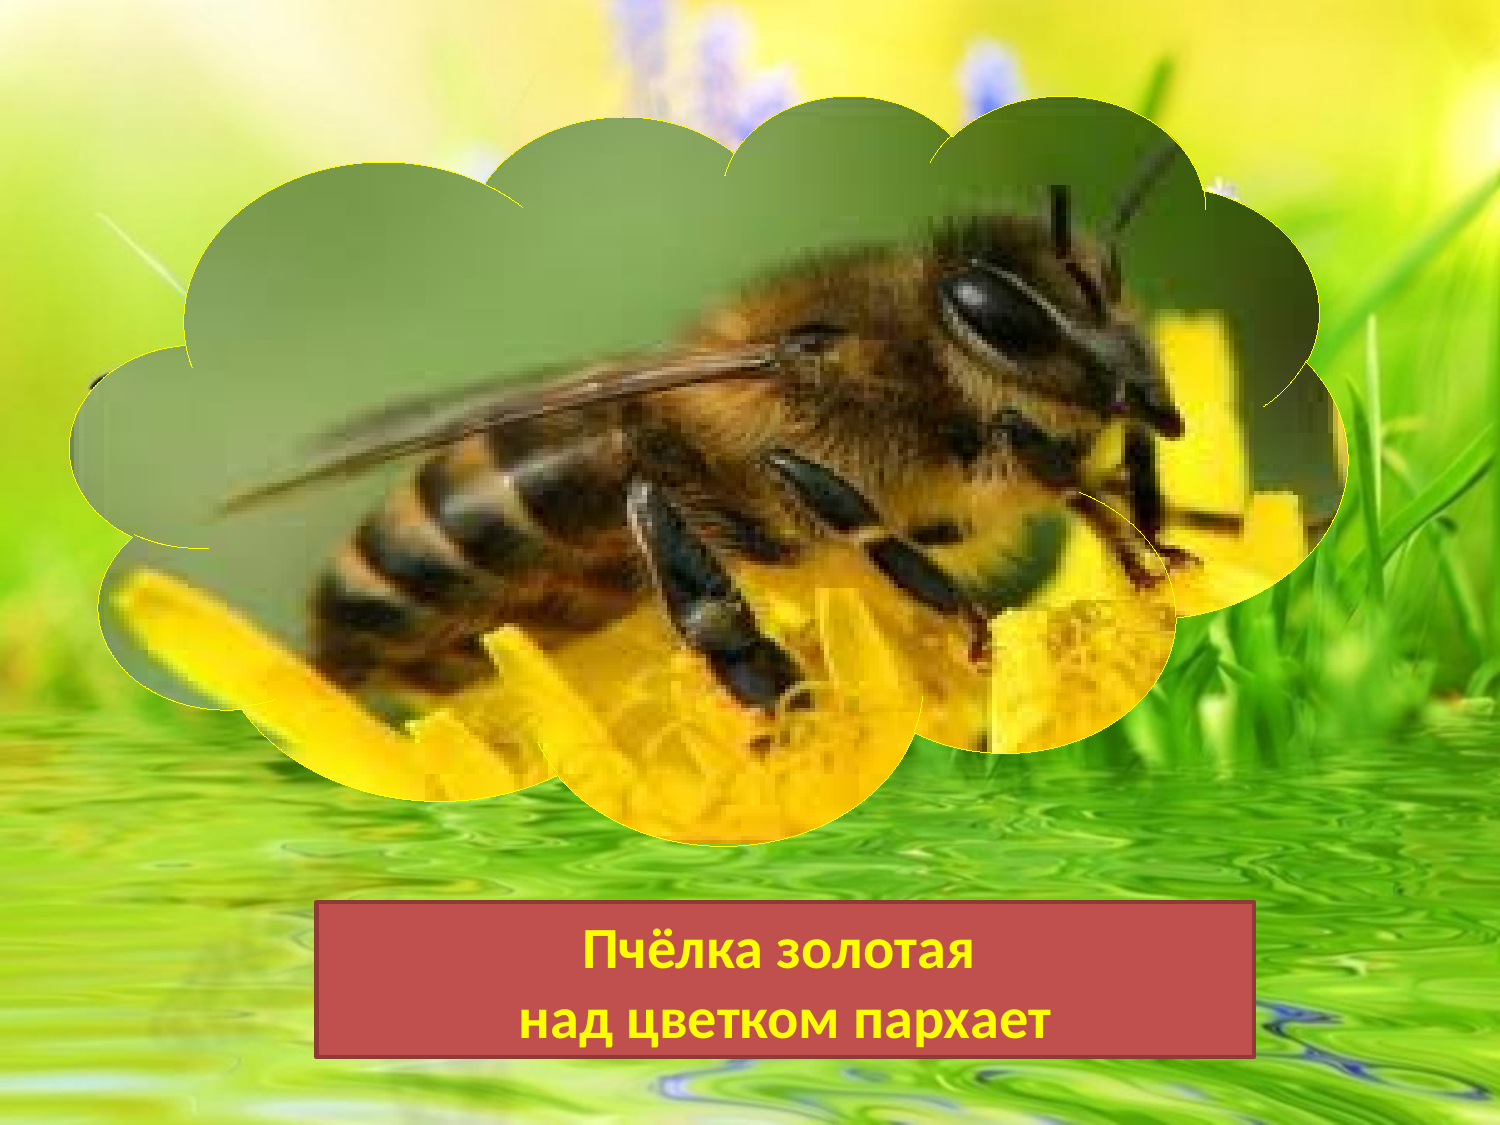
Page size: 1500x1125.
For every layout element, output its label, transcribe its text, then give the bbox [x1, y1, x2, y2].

picture [0, 0, 1500, 1125]
text_box Пчёлка золотая над цветком пархает [314, 900, 1256, 1059]
